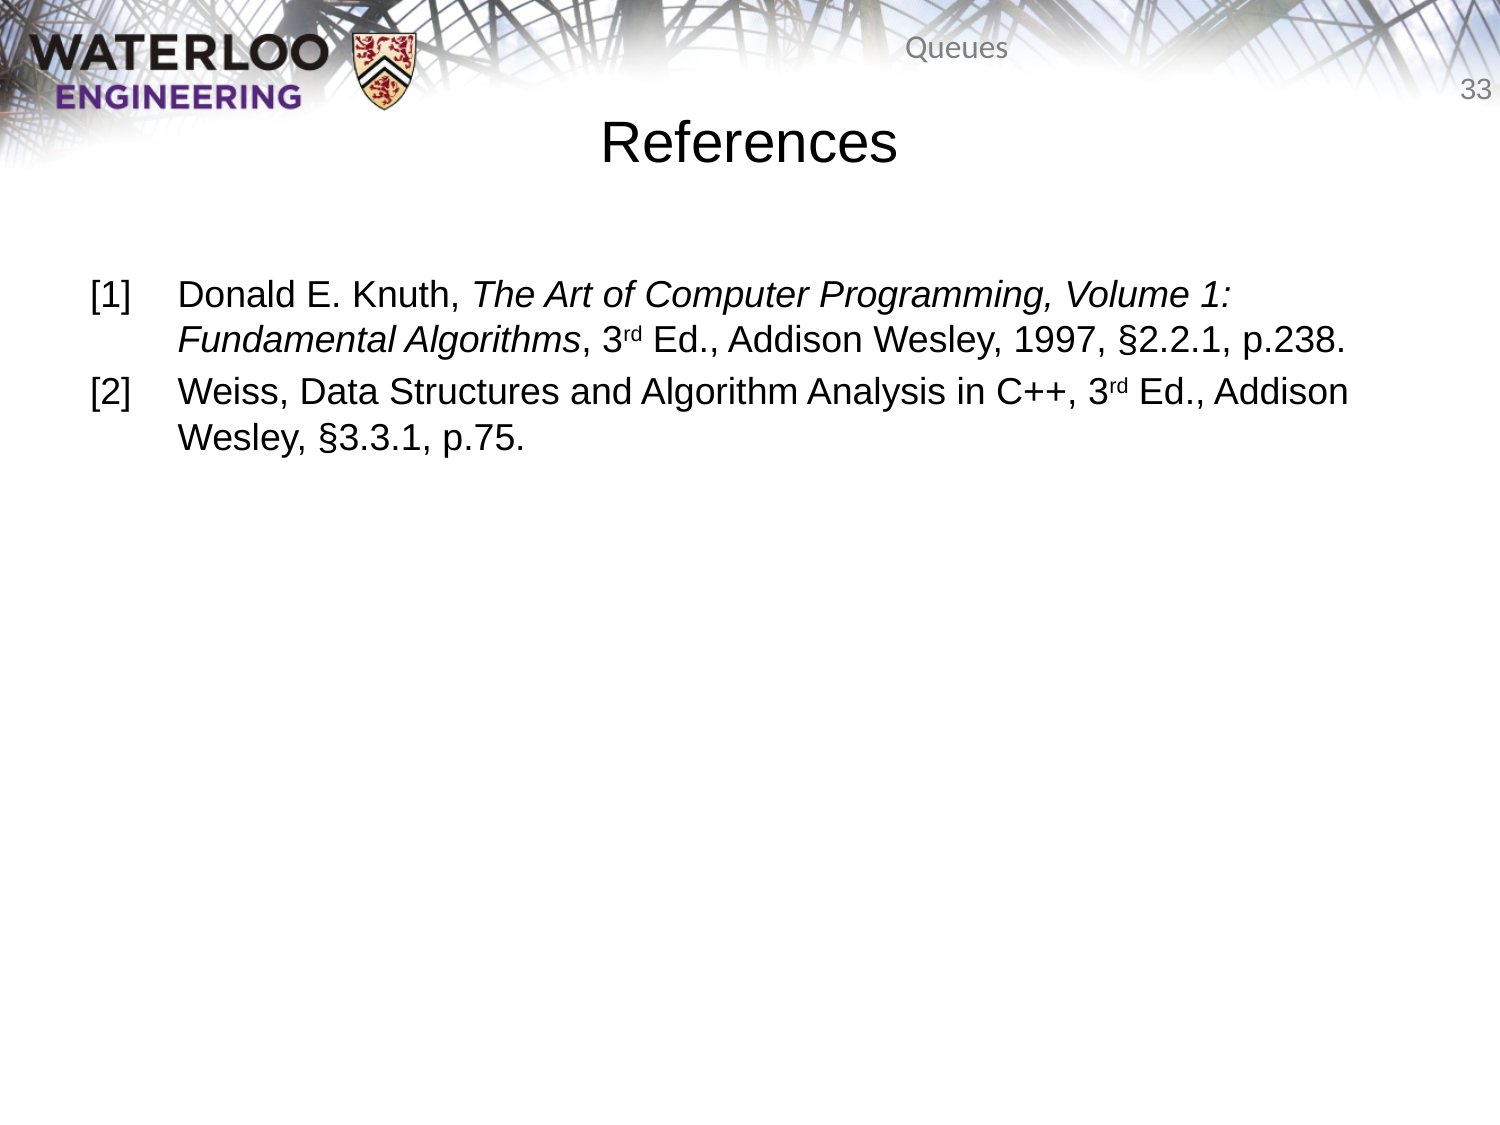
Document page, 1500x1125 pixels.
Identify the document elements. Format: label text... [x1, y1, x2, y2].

picture [0, 0, 1500, 1125]
list [1] Donald E. Knuth, The Art of Computer Programming, Volume 1: Fundamental Algorithms, 3rd Ed., Addison Wesley, 1997, §2.2.1, p.238. [2] Weiss, Data Structures and Algorithm Analysis in C++, 3rd Ed., Addison Wesley, §3.3.1, p.75. [74, 262, 1426, 1006]
title References [74, 44, 1426, 233]
